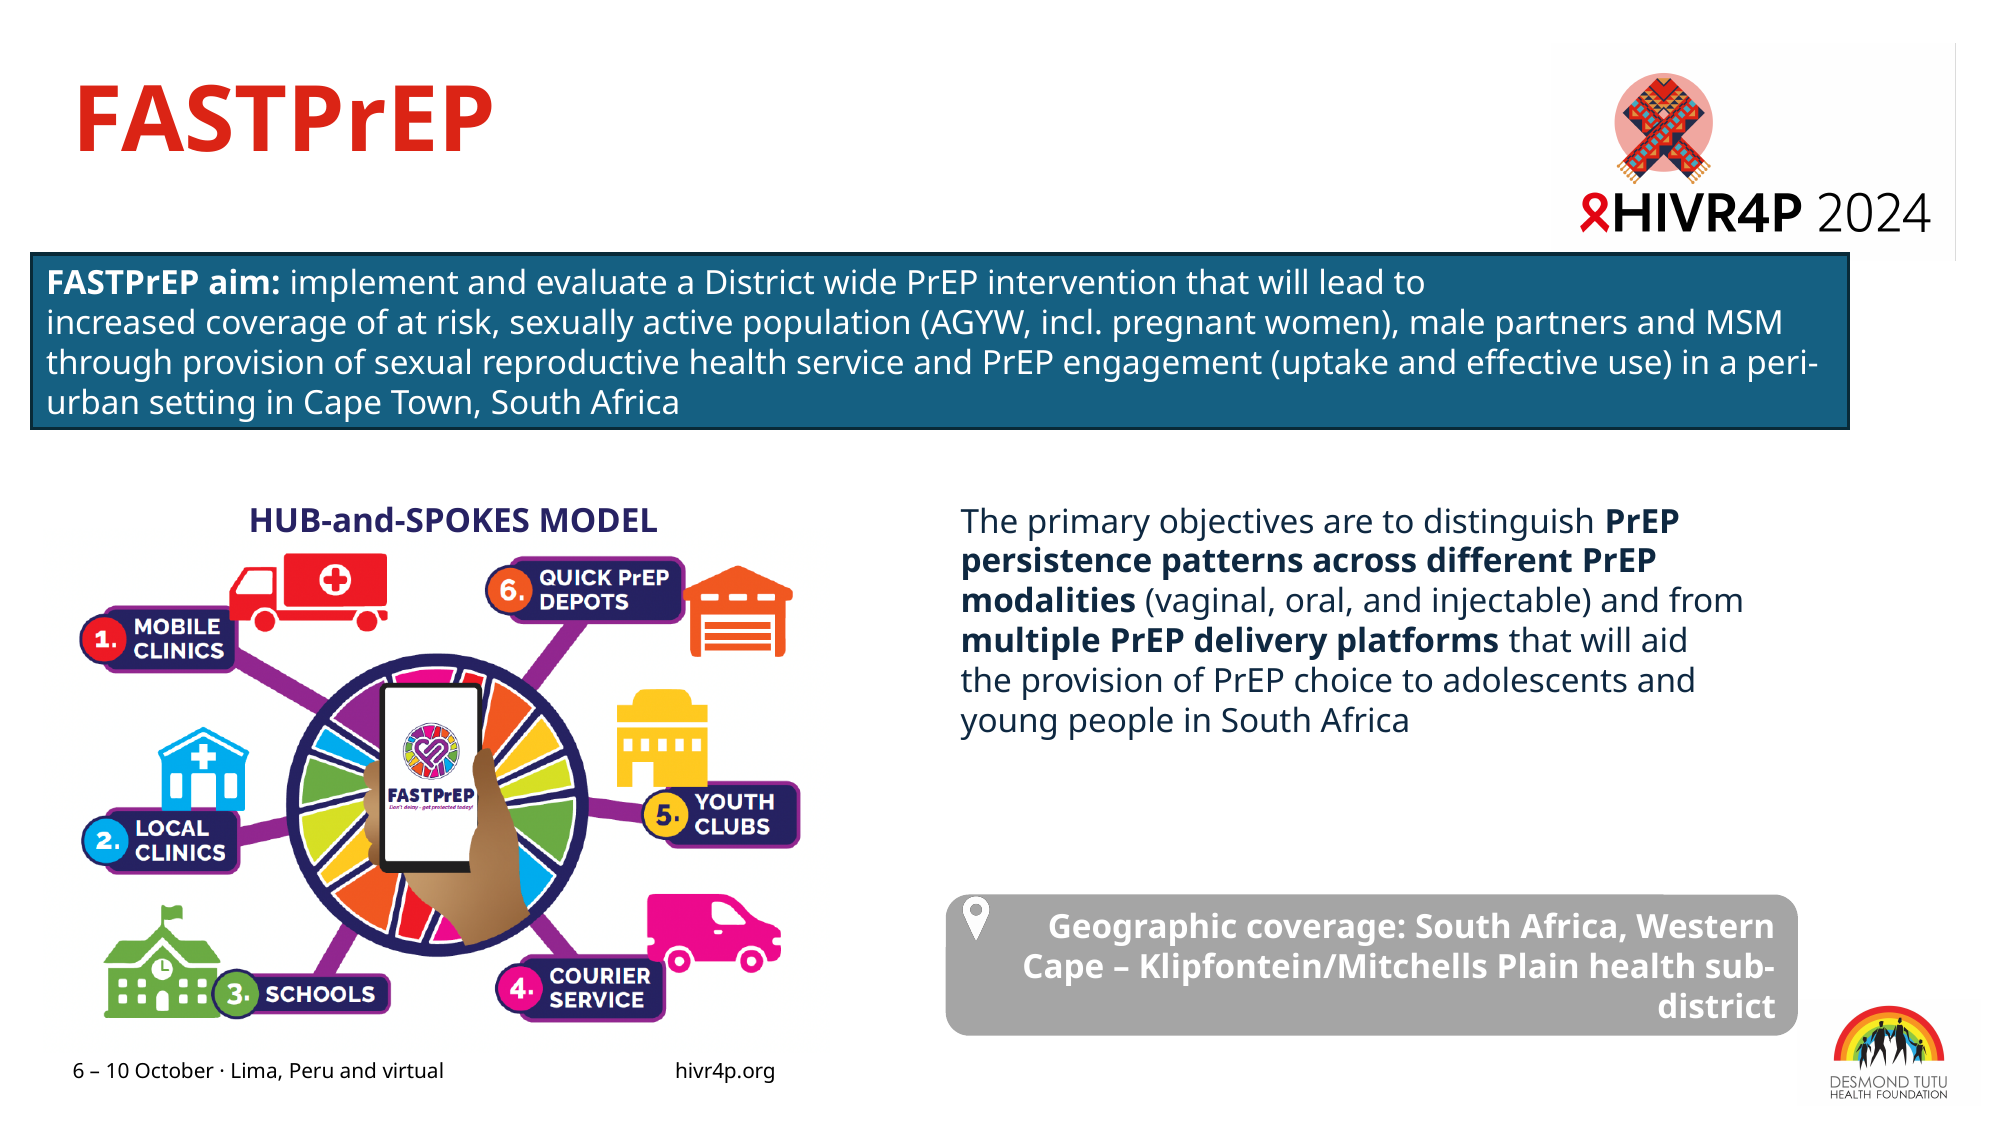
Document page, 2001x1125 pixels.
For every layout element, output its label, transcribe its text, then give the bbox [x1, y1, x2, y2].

text_box Geographic coverage: South Africa, Western Cape – Klipfontein/Mitchells Plain health sub-district [945, 894, 1798, 1036]
title FASTPrEP [72, 72, 1491, 252]
picture [945, 887, 1007, 949]
picture [1797, 998, 1982, 1107]
text_box The primary objectives are to distinguish PrEP persistence patterns across different PrEP modalities (vaginal, oral, and injectable) and from multiple PrEP delivery platforms that will aid the provision of PrEP choice to adolescents and young people in South Africa [945, 492, 1763, 747]
text_box FASTPrEP aim: implement and evaluate a District wide PrEP intervention that will lead to increased coverage of at risk, sexually active population (AGYW, incl. pregnant women), male partners and MSM through provision of sexual reproductive health service and PrEP engagement (uptake and effective use) in a peri-urban setting in Cape Town, South Africa [30, 252, 1850, 430]
picture [42, 528, 830, 1054]
picture [1551, 43, 1956, 261]
text_box HUB-and-SPOKES MODEL [151, 471, 674, 528]
